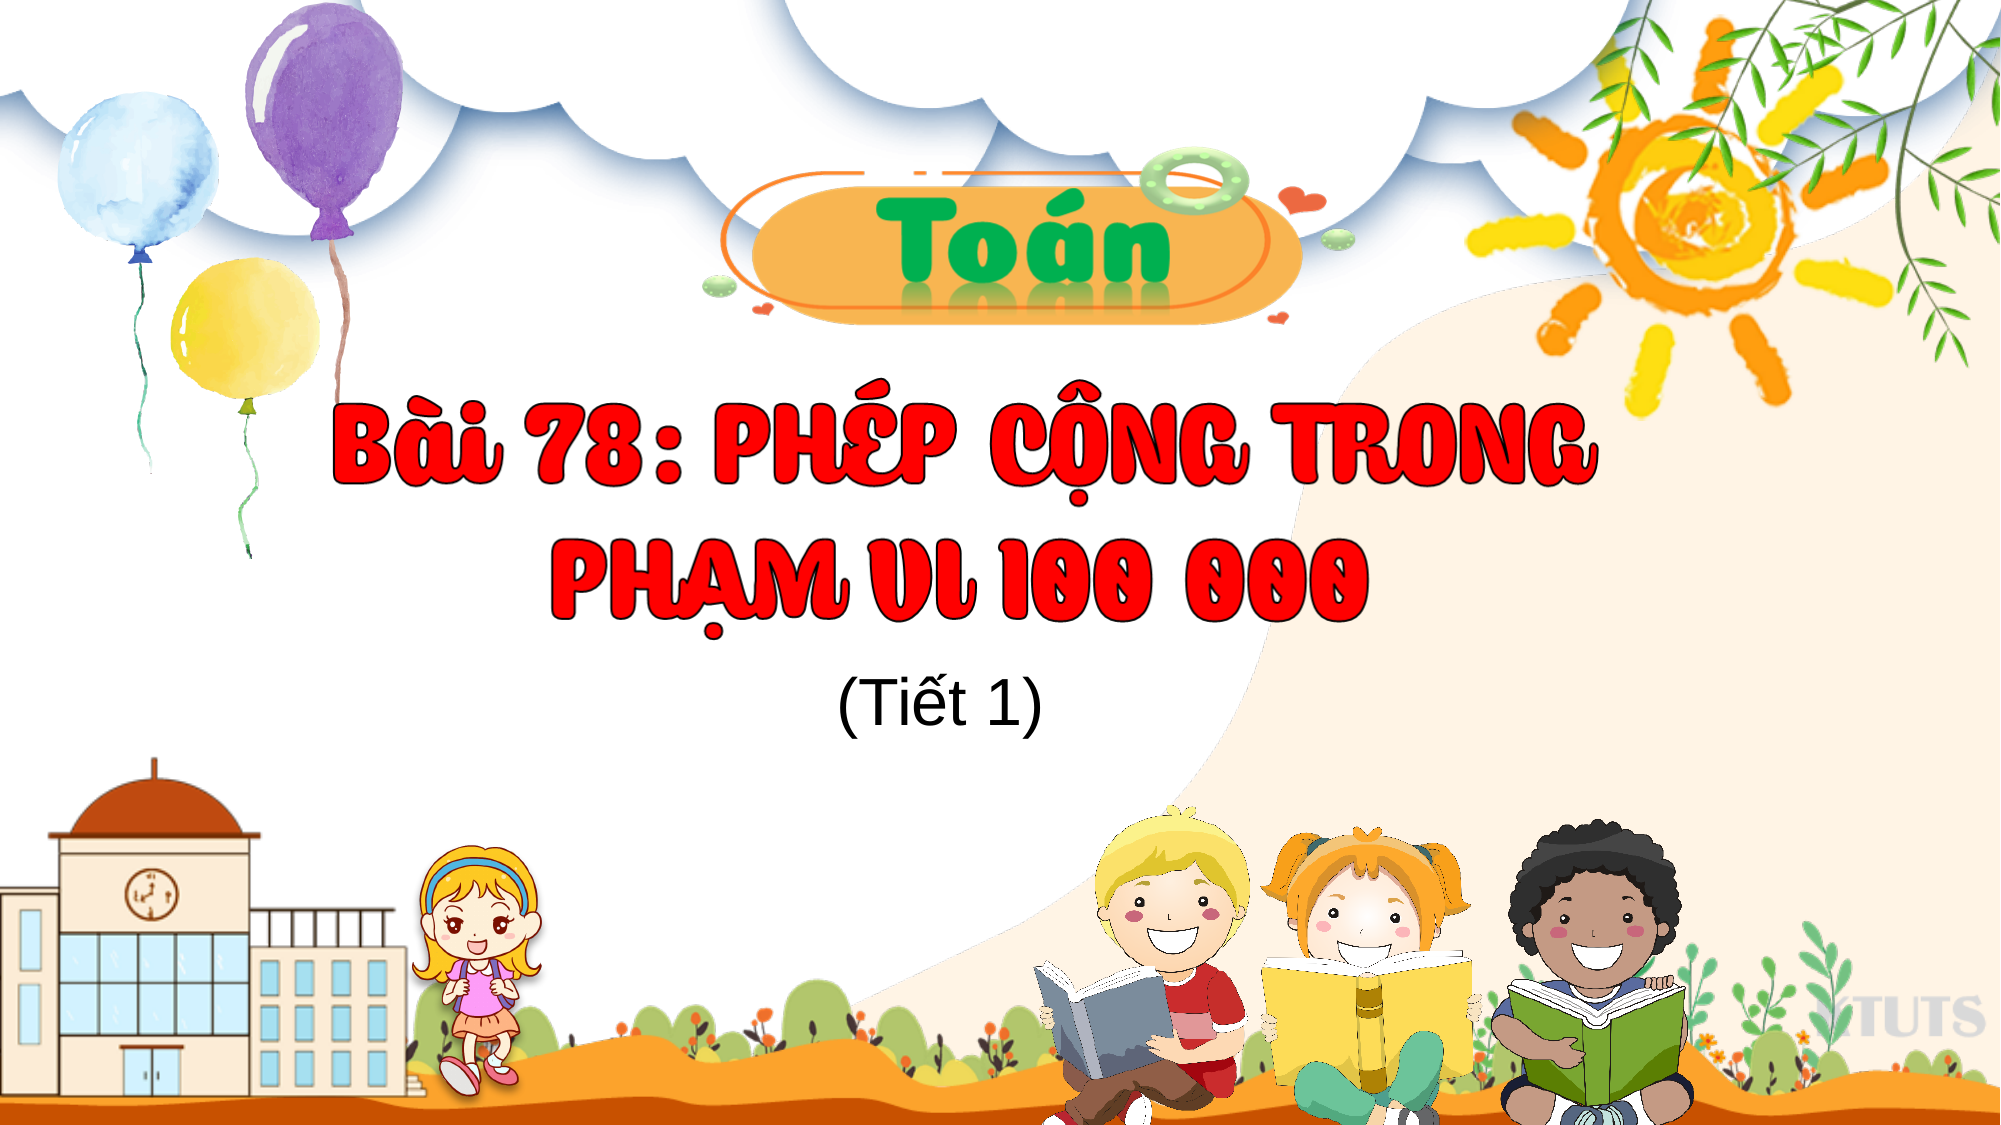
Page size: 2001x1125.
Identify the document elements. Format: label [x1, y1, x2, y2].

picture [0, 0, 2001, 1125]
text_box [57, 2, 403, 559]
